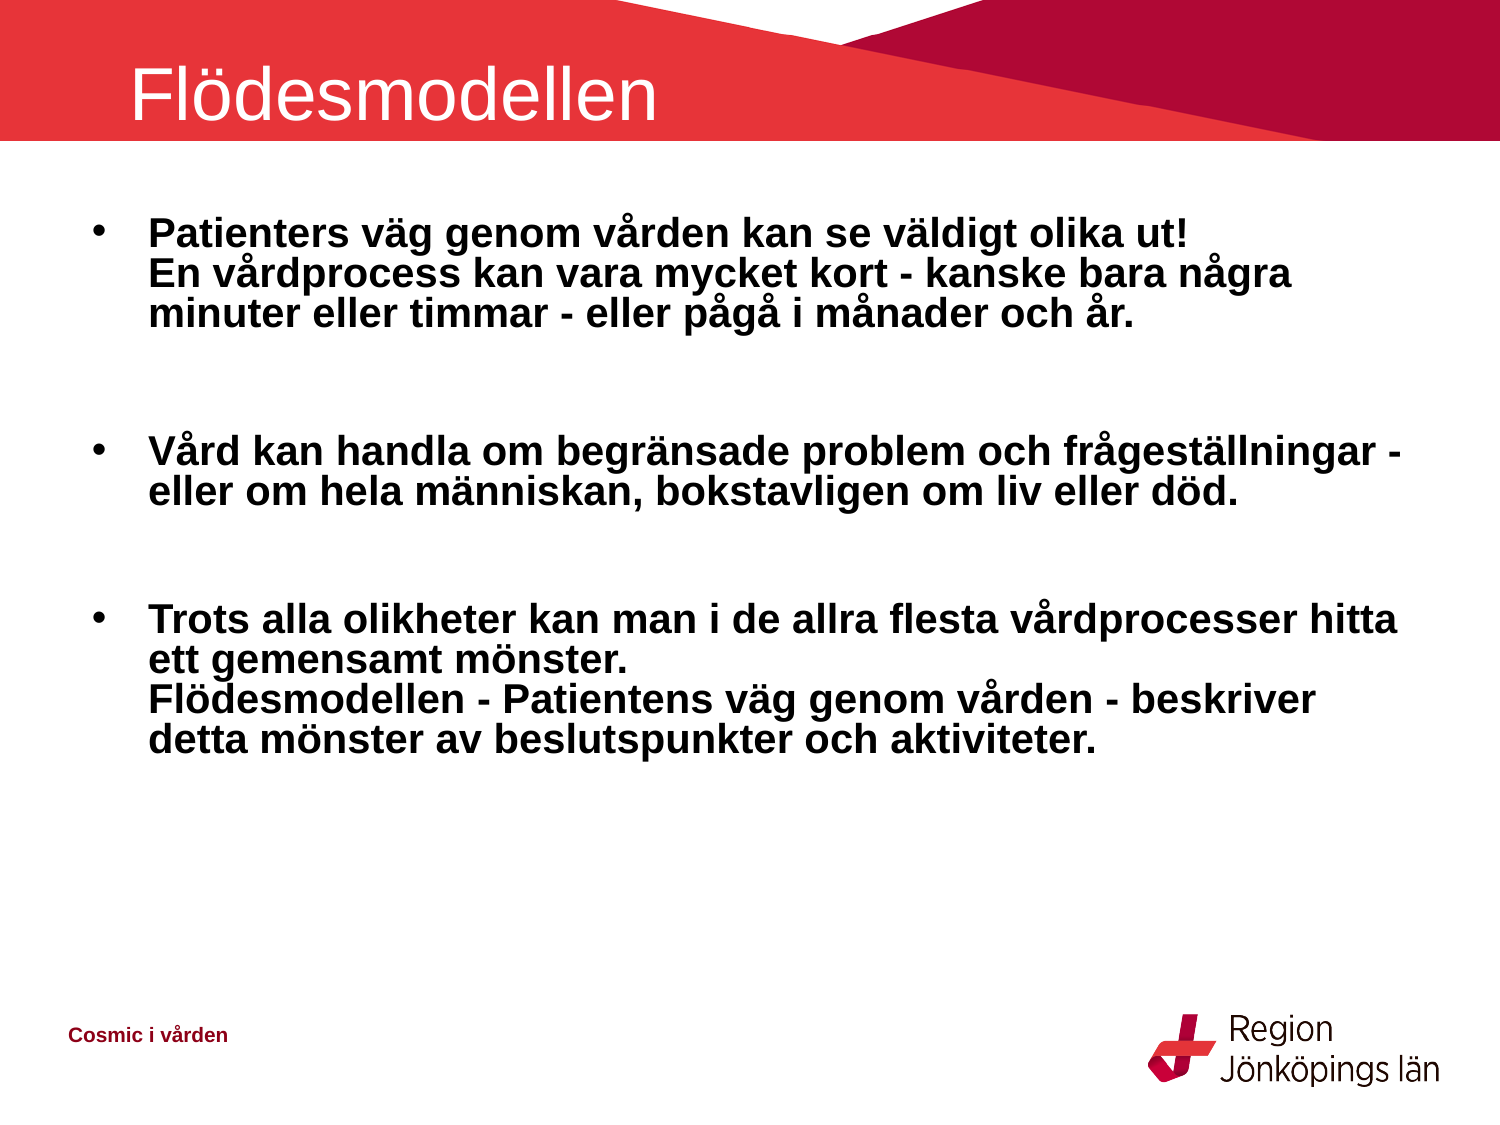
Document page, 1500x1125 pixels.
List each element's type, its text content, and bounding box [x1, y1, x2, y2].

footer Cosmic i vården [53, 1014, 904, 1049]
text_box Flödesmodellen [114, 37, 675, 143]
picture [0, 0, 1500, 141]
list Patienters väg genom vården kan se väldigt olika ut! En vårdprocess kan vara mycket kort - kanske bara några minuter eller timmar - eller pågå i månader och år. Vård kan handla om begränsade problem och frågeställningar - eller om hela människan, bokstavligen om liv eller död. Trots alla olikheter kan man i de allra flesta vårdprocesser hitta ett gemensamt mönster. Flödesmodellen - Patientens väg genom vården - beskriver detta mönster av beslutspunkter och aktiviteter. [76, 208, 1427, 1100]
picture [1427, 1009, 1440, 1090]
